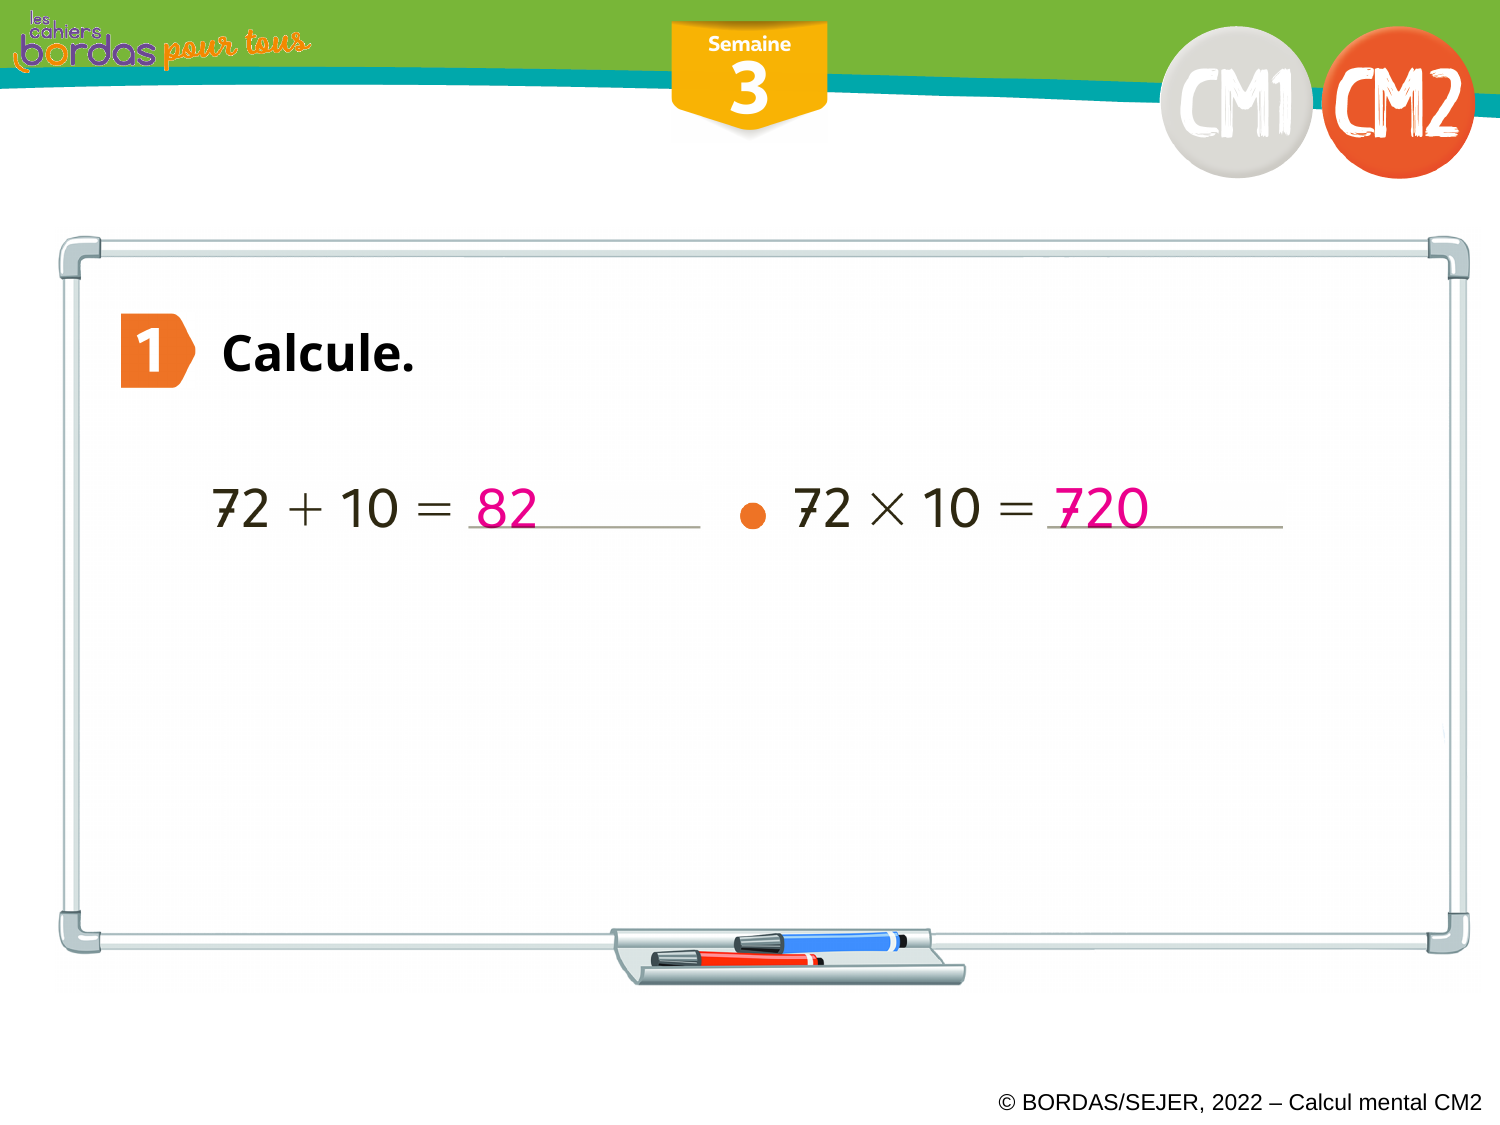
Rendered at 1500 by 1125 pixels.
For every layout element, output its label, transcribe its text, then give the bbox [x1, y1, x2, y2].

picture [55, 227, 1482, 993]
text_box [1159, 26, 1476, 182]
picture [0, 0, 1500, 144]
text_box © BORDAS/SEJER, 2022 – Calcul mental CM2 [983, 1080, 1498, 1123]
